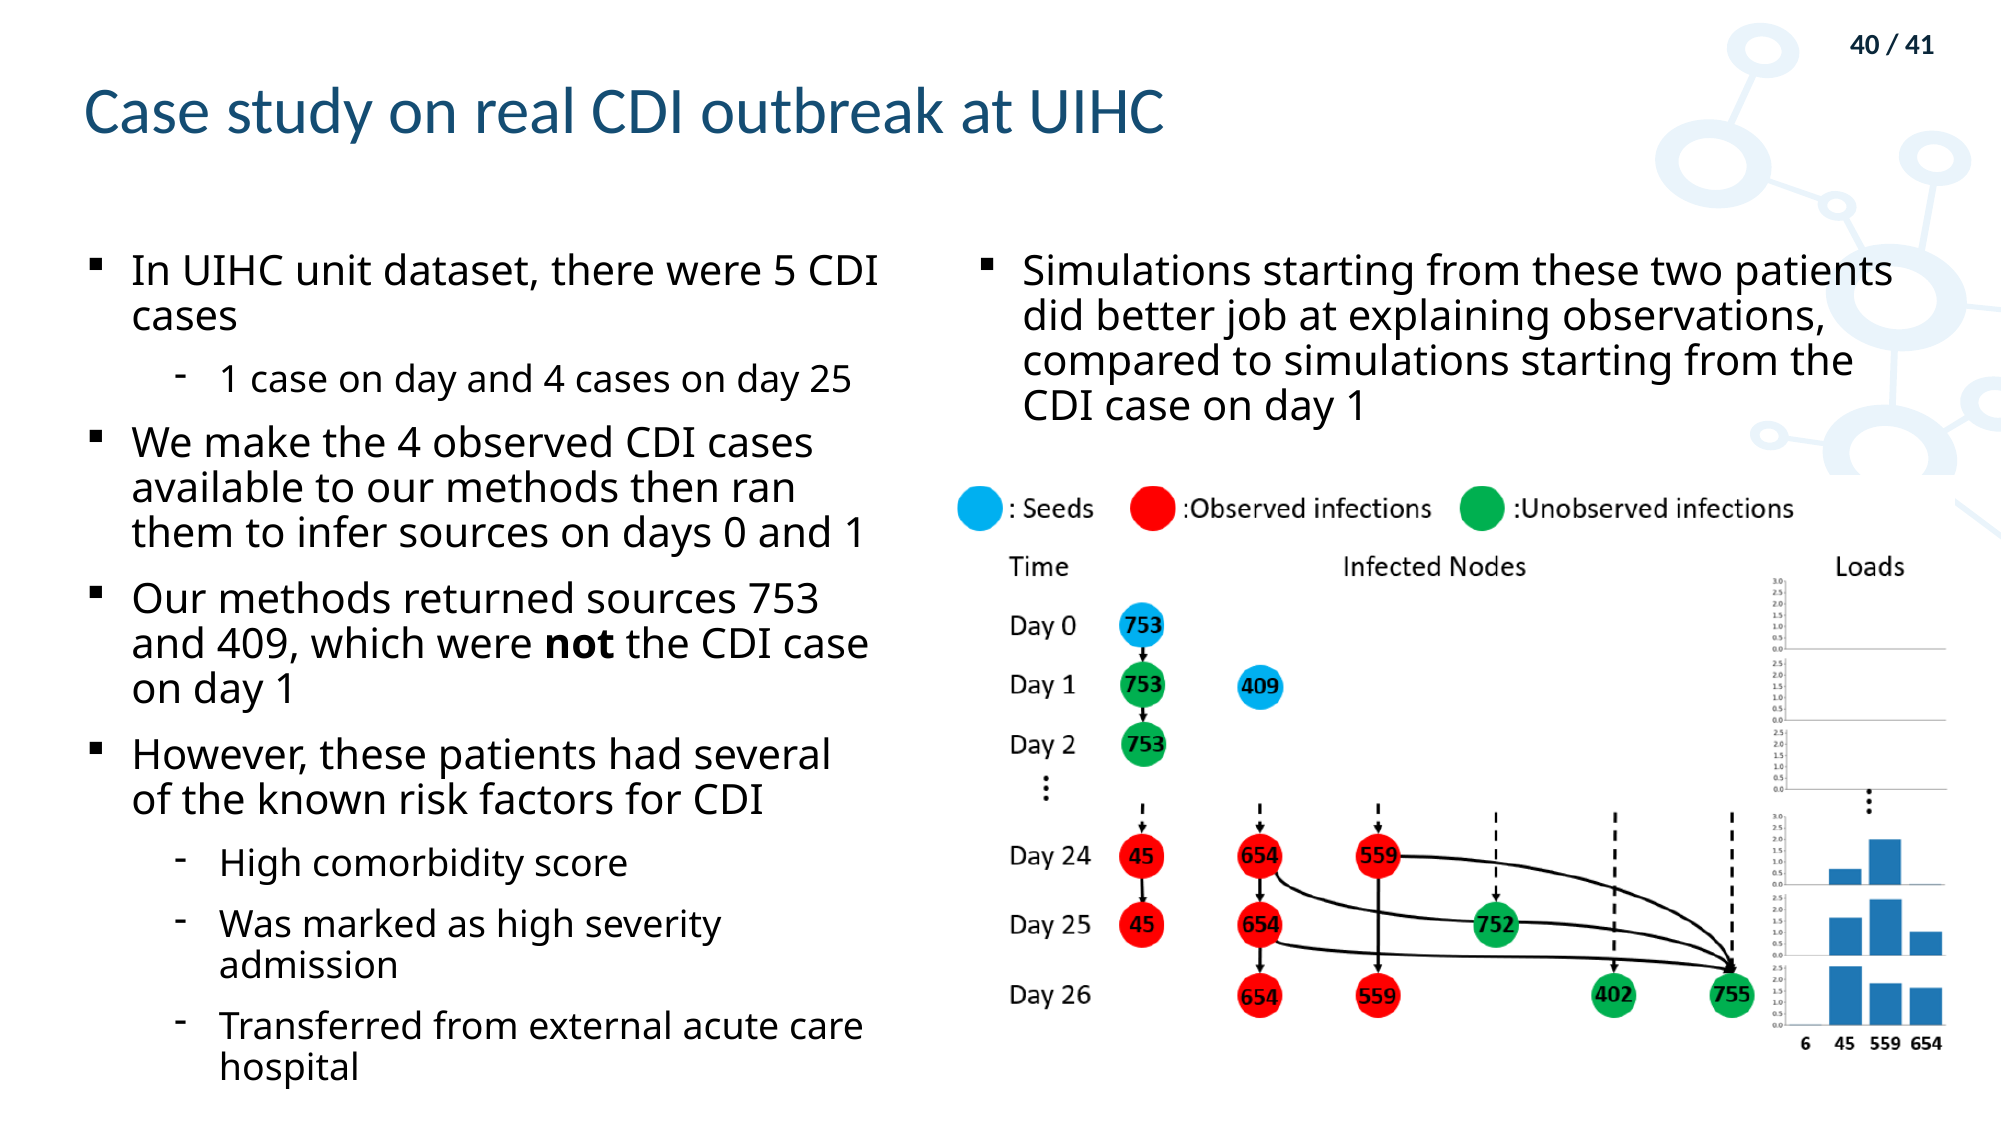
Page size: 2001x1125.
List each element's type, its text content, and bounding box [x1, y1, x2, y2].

text_box Simulations starting from these two patients did better job at explaining observations, compared to simulations starting from the CDI case on day 1 [975, 249, 1912, 444]
list In UIHC unit dataset, there were 5 CDI cases 1 case on day and 4 cases on day 25 We make the 4 observed CDI cases available to our methods then ran them to infer sources on days 0 and 1 Our methods returned sources 753 and 409, which were not the CDI case on day 1 However, these patients had several of the known risk factors for CDI High comorbidity score Was marked as high severity admission Transferred from external acute care hospital [84, 249, 882, 959]
picture [946, 474, 1955, 1058]
title Case study on real CDI outbreak at UIHC [84, 67, 1912, 244]
slide_number 40 / 41 [1850, 1, 2000, 61]
